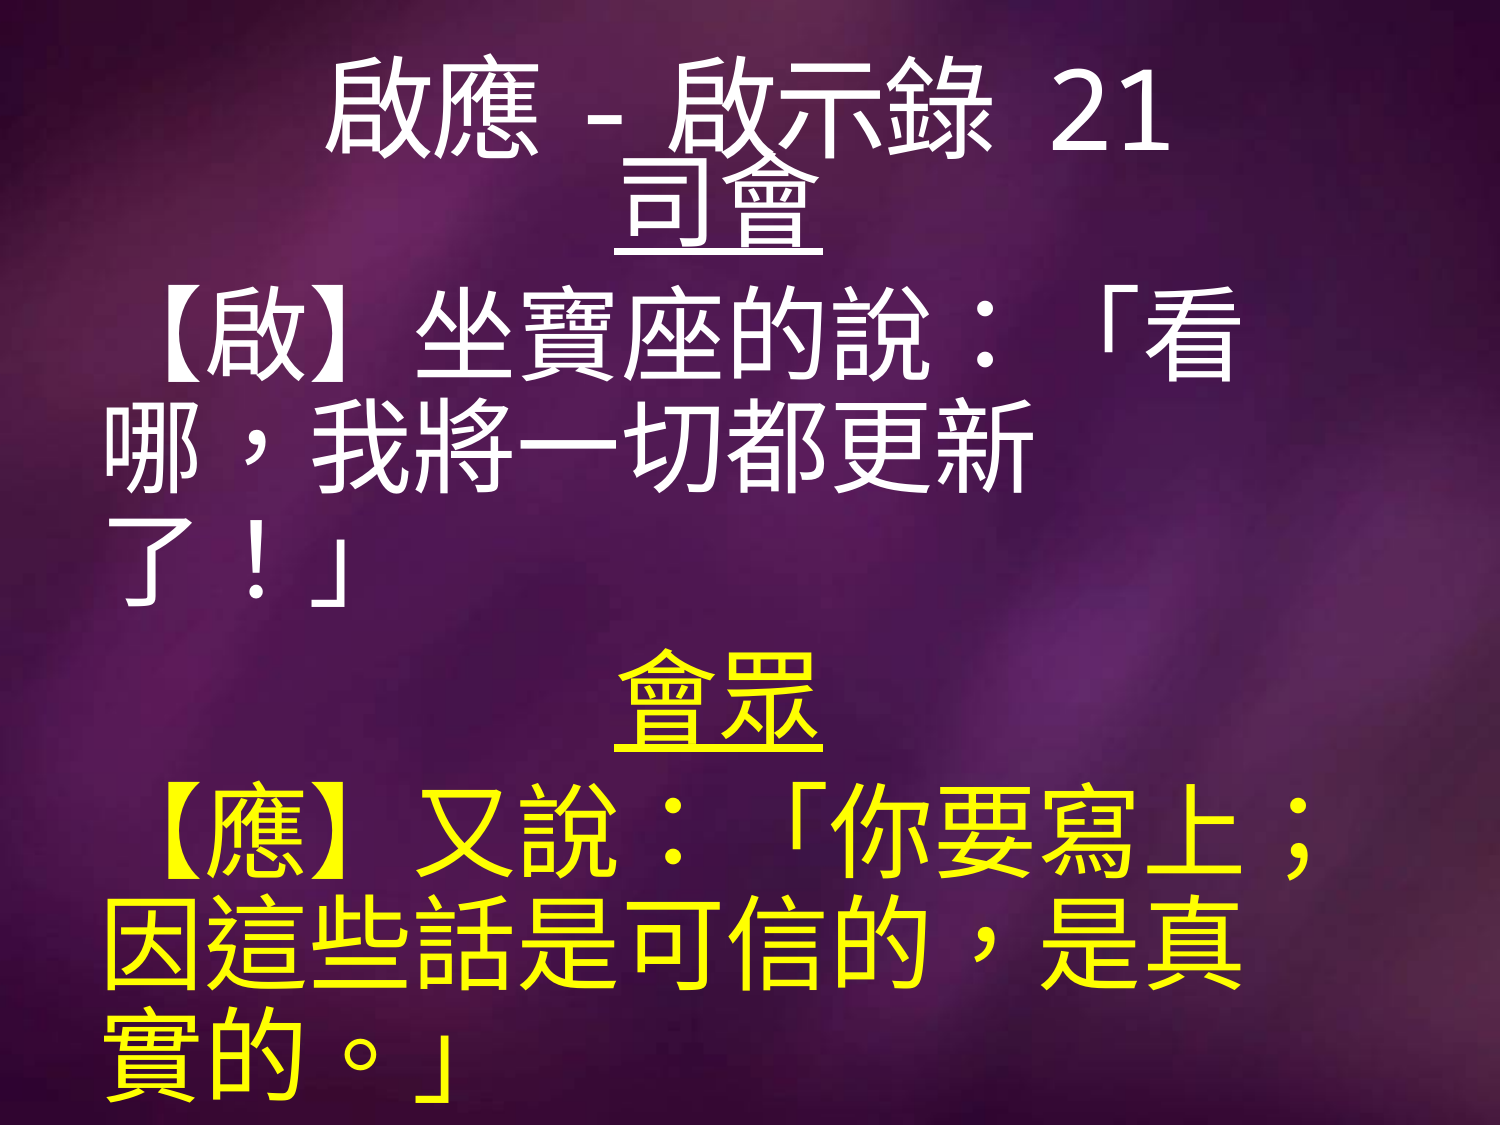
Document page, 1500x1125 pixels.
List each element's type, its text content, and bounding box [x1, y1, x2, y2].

title 啟應-啟示錄 21 [62, 37, 1438, 174]
list 司會 【啟】坐寶座的說：「看哪，我將一切都更新了！」 會眾 【應】又說：「你要寫上；因這些話是可信的，是真實的。」 [99, 149, 1338, 1027]
picture [0, 0, 1500, 1125]
